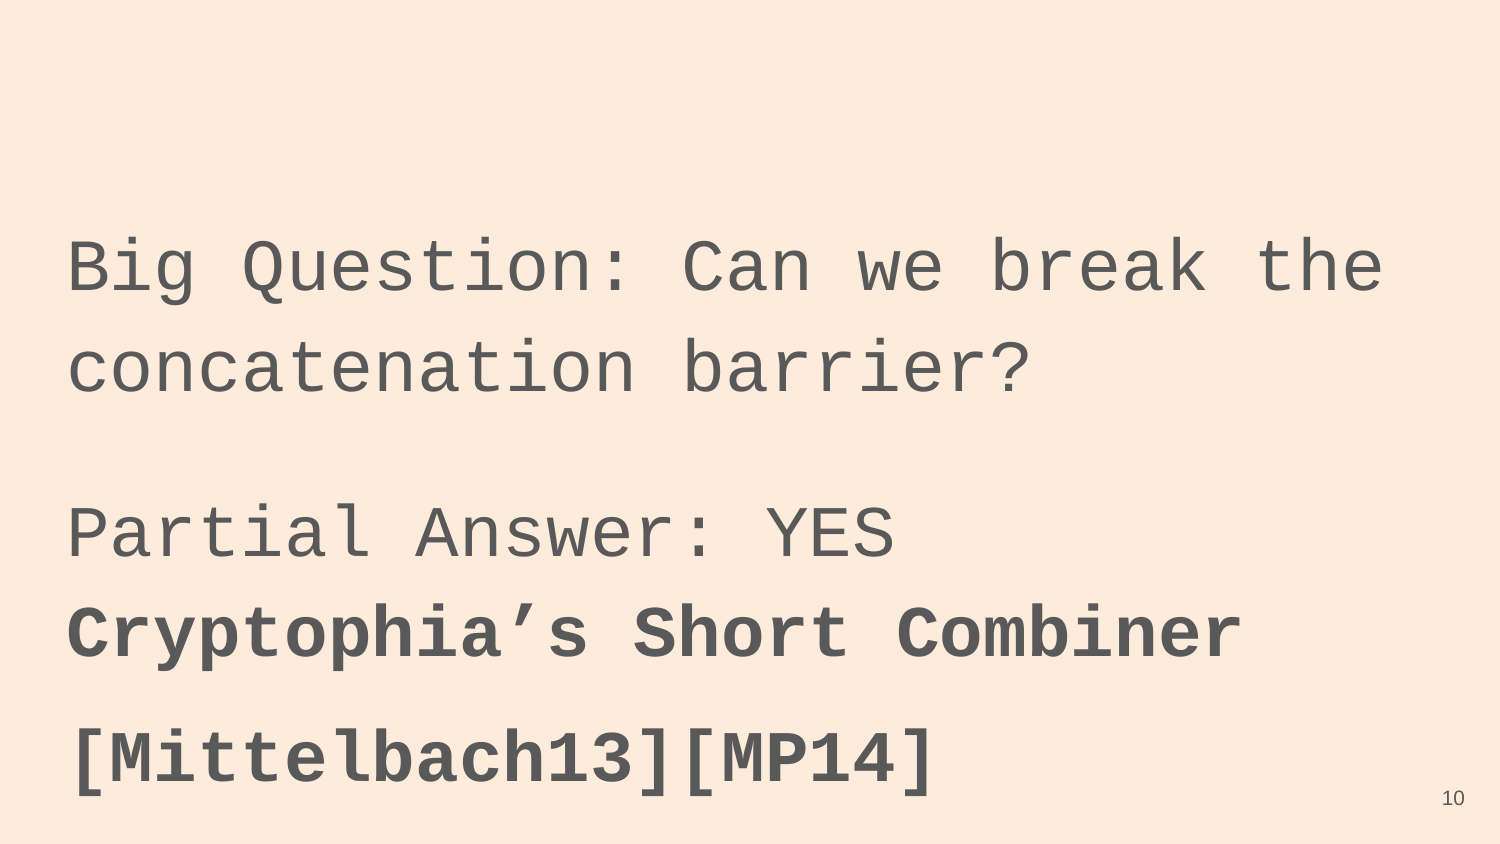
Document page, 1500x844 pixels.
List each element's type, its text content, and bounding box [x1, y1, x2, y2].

list Partial Answer: YES Cryptophia’s Short Combiner [Mittelbach13][MP14] [51, 455, 1449, 814]
list Big Question: Can we break the concatenation barrier? [51, 189, 1449, 422]
slide_number 10 [1389, 764, 1480, 830]
